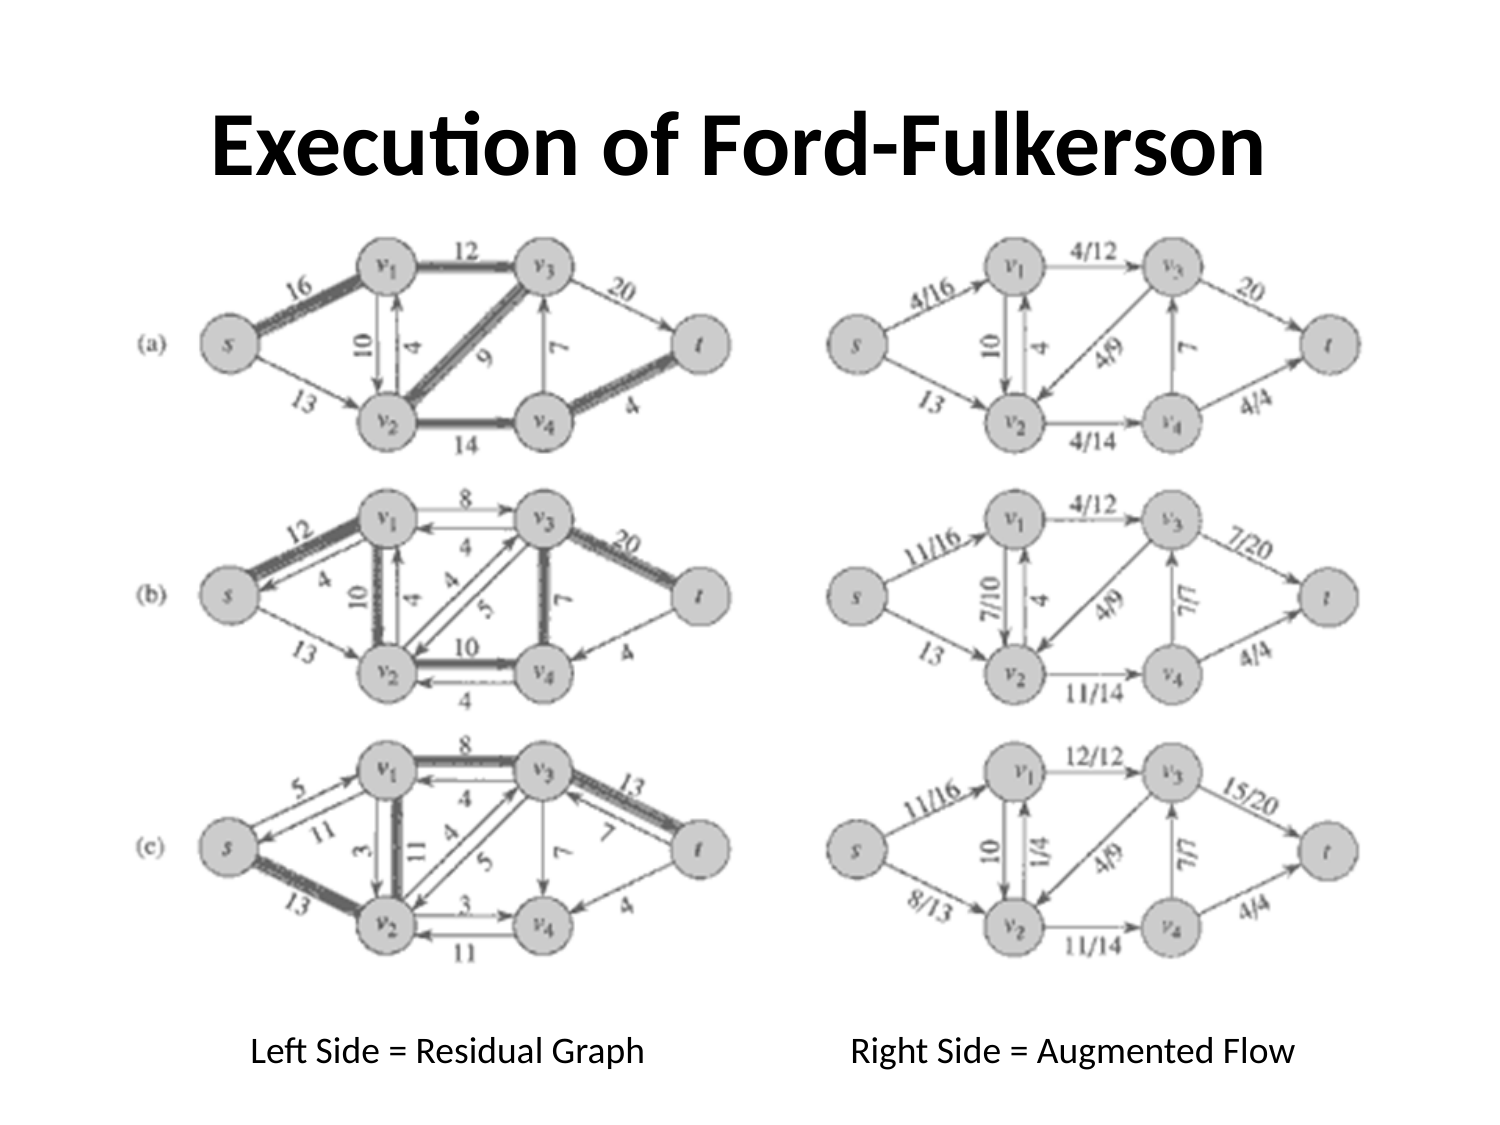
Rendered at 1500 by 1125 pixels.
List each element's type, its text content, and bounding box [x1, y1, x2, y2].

title Execution of Ford-Fulkerson [75, 45, 1425, 233]
picture [112, 224, 1368, 987]
text_box Left Side = Residual Graph Right Side = Augmented Flow [235, 1018, 1311, 1079]
